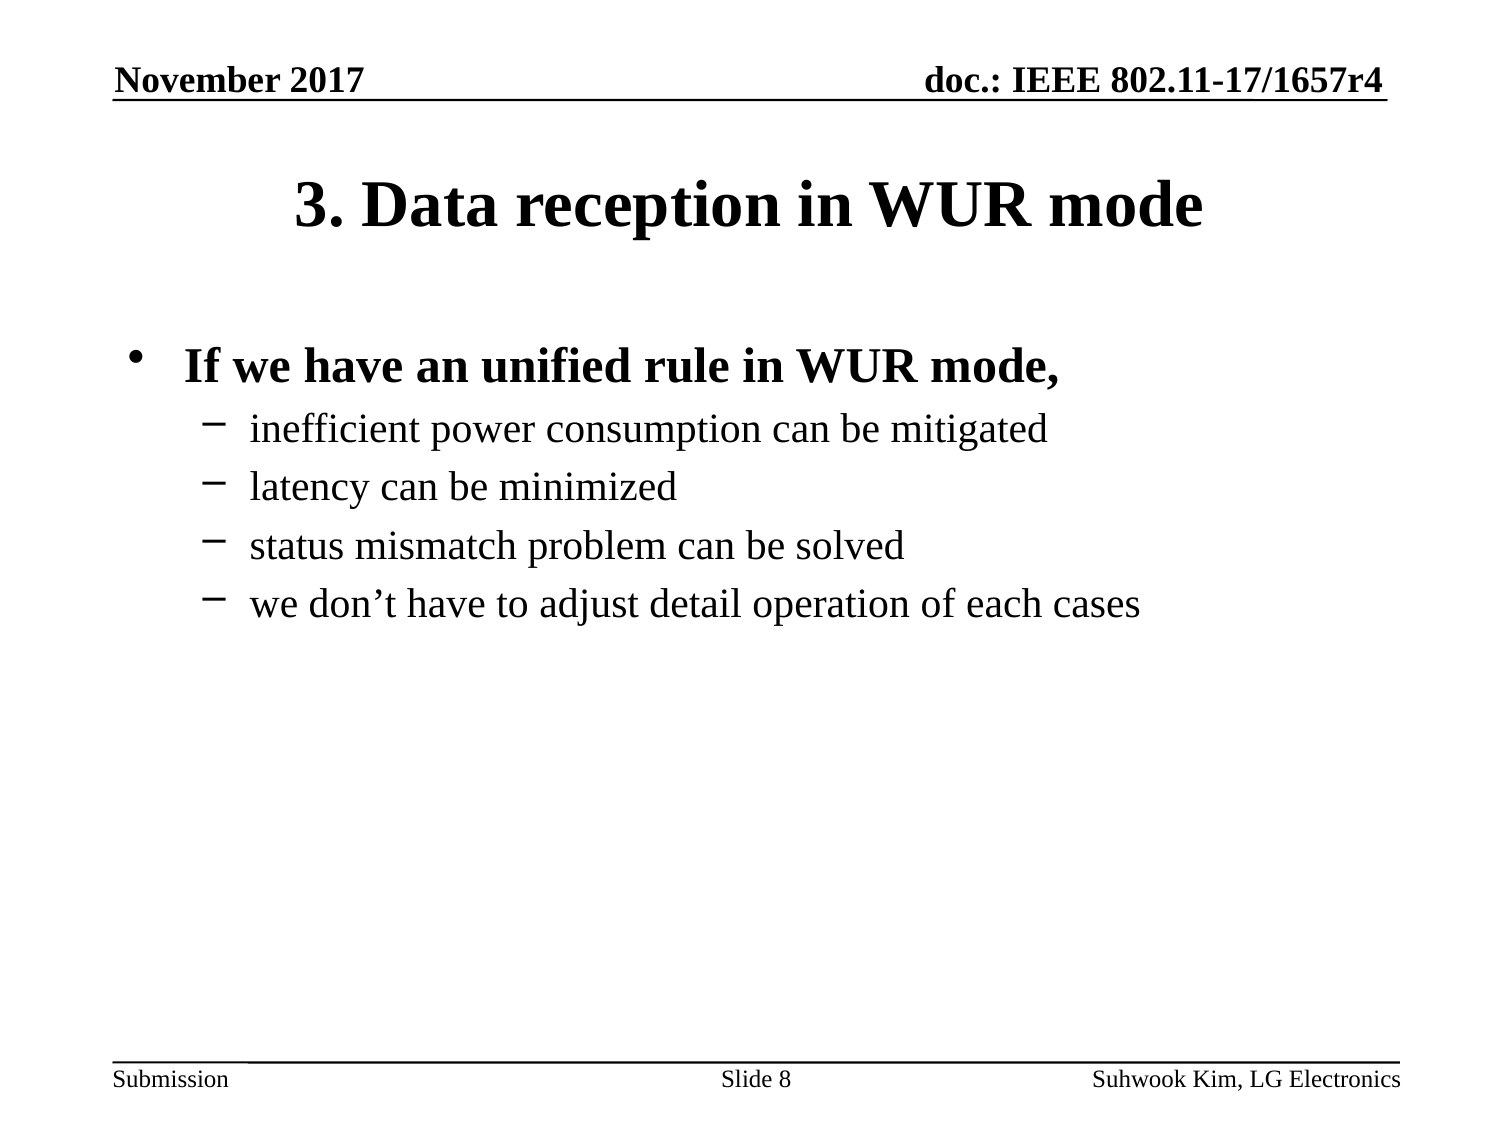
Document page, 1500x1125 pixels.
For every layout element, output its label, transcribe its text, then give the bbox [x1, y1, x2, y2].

list If we have an unified rule in WUR mode, inefficient power consumption can be mitigated latency can be minimized status mismatch problem can be solved we don’t have to adjust detail operation of each cases [112, 324, 1388, 1001]
slide_number Slide 8 [712, 1061, 800, 1093]
footer Suhwook Kim, LG Electronics [1088, 1061, 1402, 1093]
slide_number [114, 54, 374, 101]
title 3. Data reception in WUR mode [112, 112, 1388, 288]
